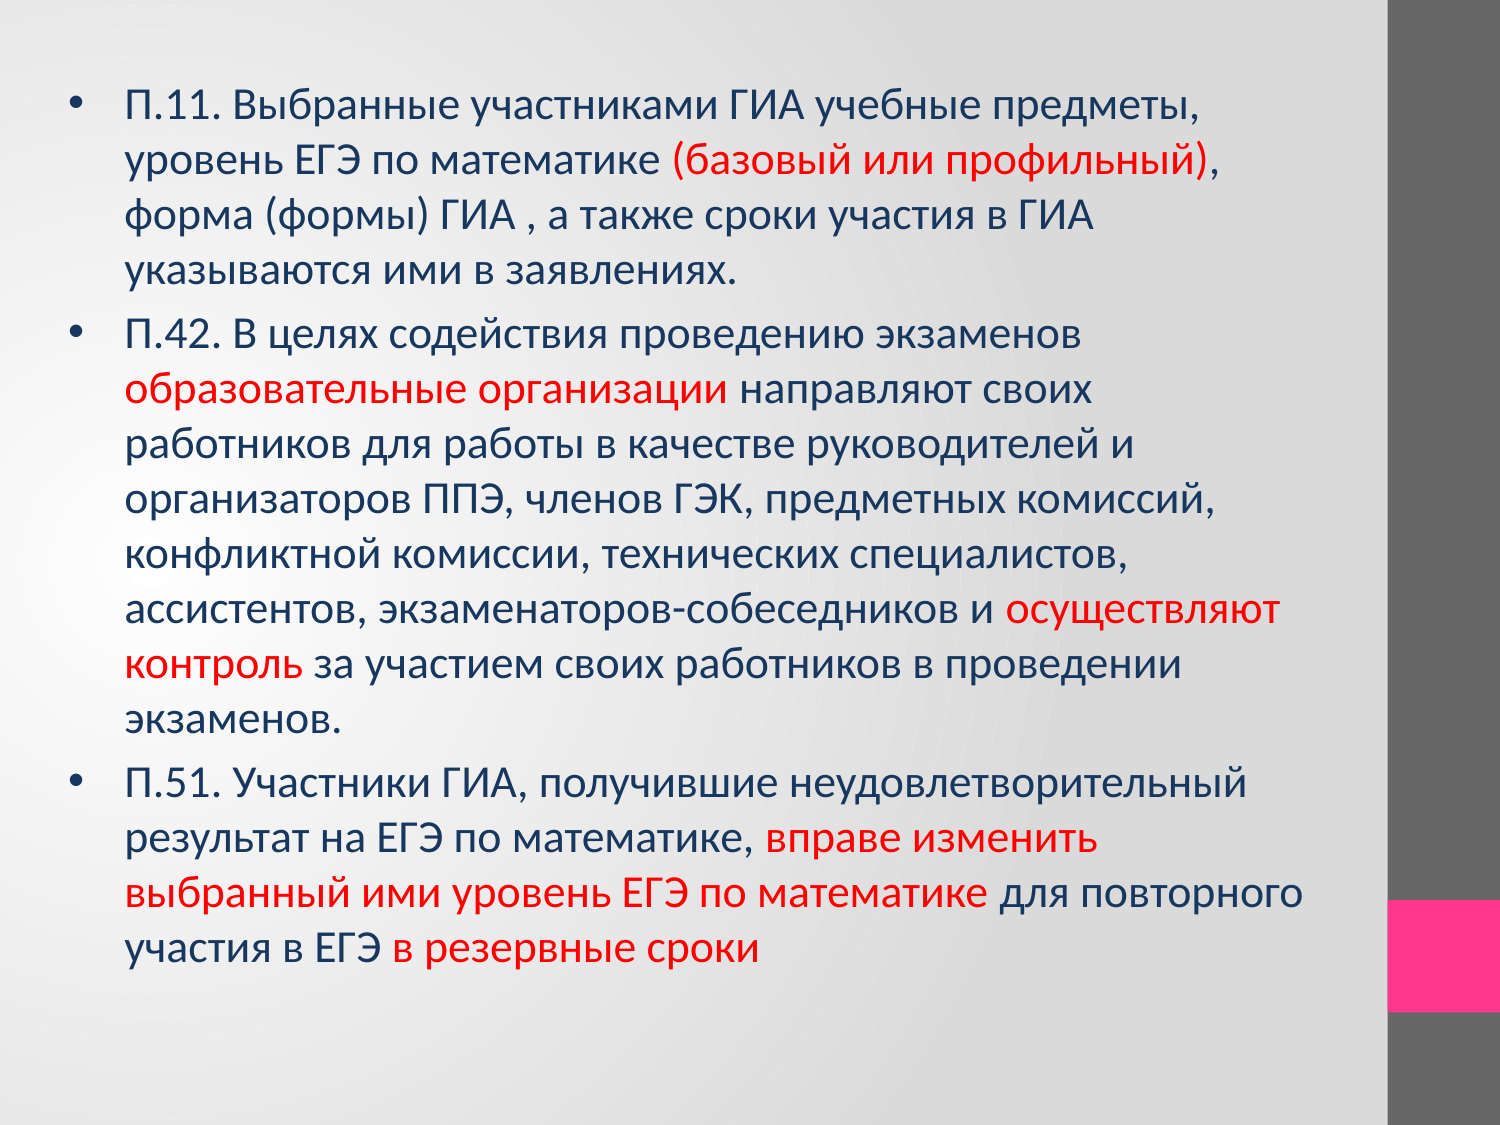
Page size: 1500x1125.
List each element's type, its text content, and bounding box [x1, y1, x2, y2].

list П.11. Выбранные участниками ГИА учебные предметы, уровень ЕГЭ по математике (базовый или профильный), форма (формы) ГИА , а также сроки участия в ГИА указываются ими в заявлениях. П.42. В целях содействия проведению экзаменов образовательные организации направляют своих работников для работы в качестве руководителей и организаторов ППЭ, членов ГЭК, предметных комиссий, конфликтной комиссии, технических специалистов, ассистентов, экзаменаторов-собеседников и осуществляют контроль за участием своих работников в проведении экзаменов. П.51. Участники ГИА, получившие неудовлетворительный результат на ЕГЭ по математике, вправе изменить выбранный ими уровень ЕГЭ по математике для повторного участия в ЕГЭ в резервные сроки [53, 66, 1325, 1050]
